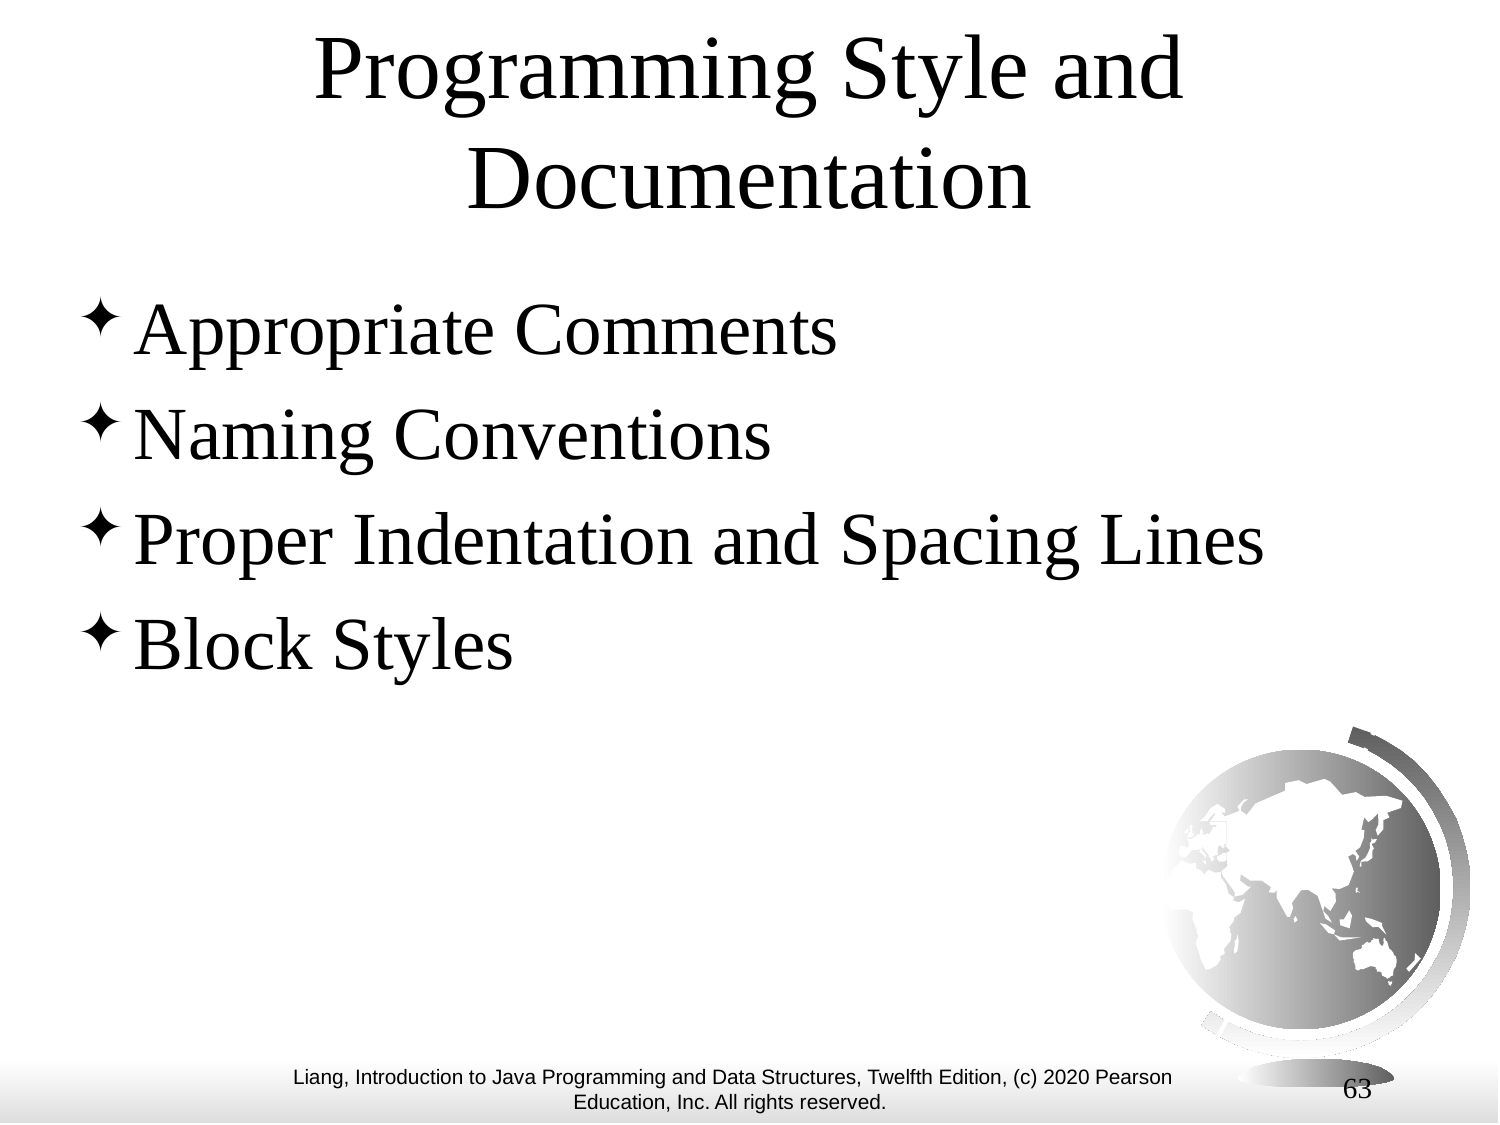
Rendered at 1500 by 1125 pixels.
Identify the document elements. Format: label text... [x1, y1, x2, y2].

slide_number 63 [1074, 1049, 1388, 1125]
title Programming Style and Documentation [112, 0, 1388, 235]
list Appropriate Comments Naming Conventions Proper Indentation and Spacing Lines Block Styles [62, 271, 1341, 851]
